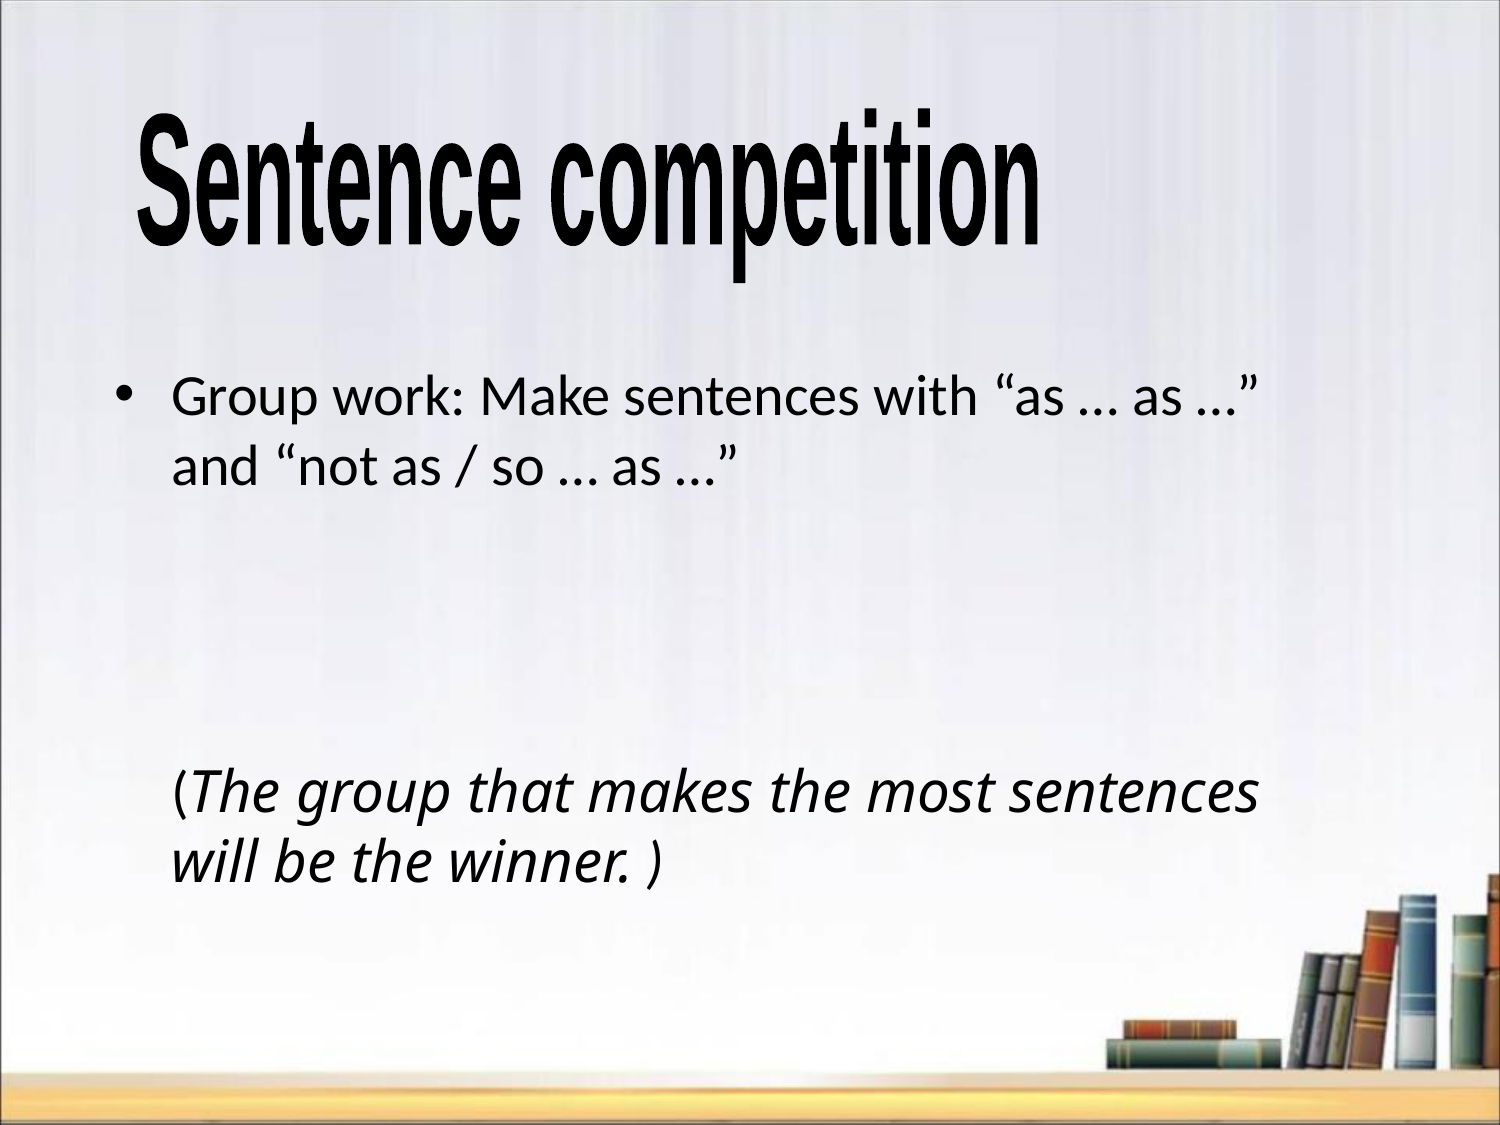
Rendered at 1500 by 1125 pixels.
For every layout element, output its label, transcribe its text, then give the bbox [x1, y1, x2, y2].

list Group work: Make sentences with “as … as …” and “not as / so … as …” (The group that makes the most sentences will be the winner. ) [99, 350, 1338, 913]
picture [0, 0, 1500, 1125]
